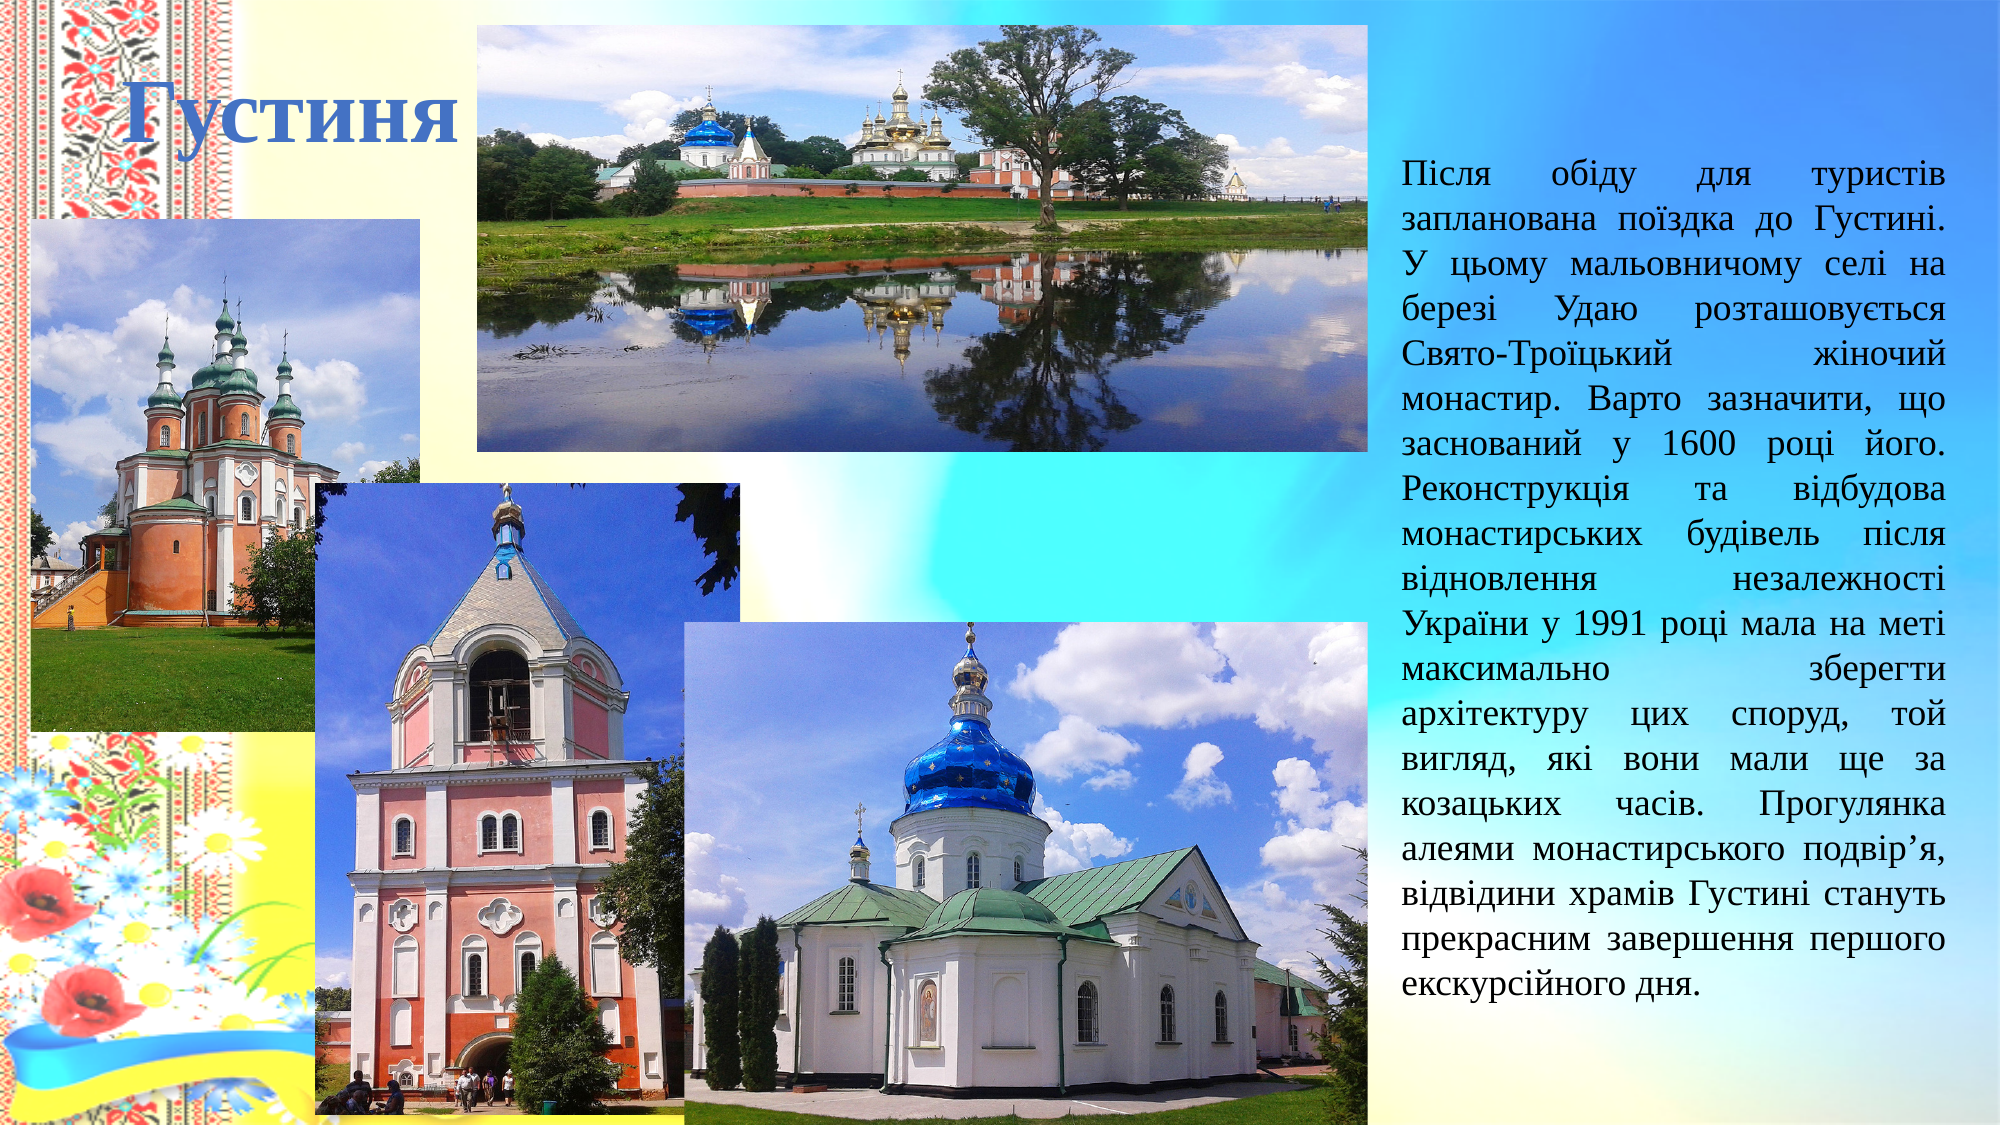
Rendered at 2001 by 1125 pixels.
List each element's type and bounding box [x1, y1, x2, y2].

list [0, 0, 2000, 1125]
